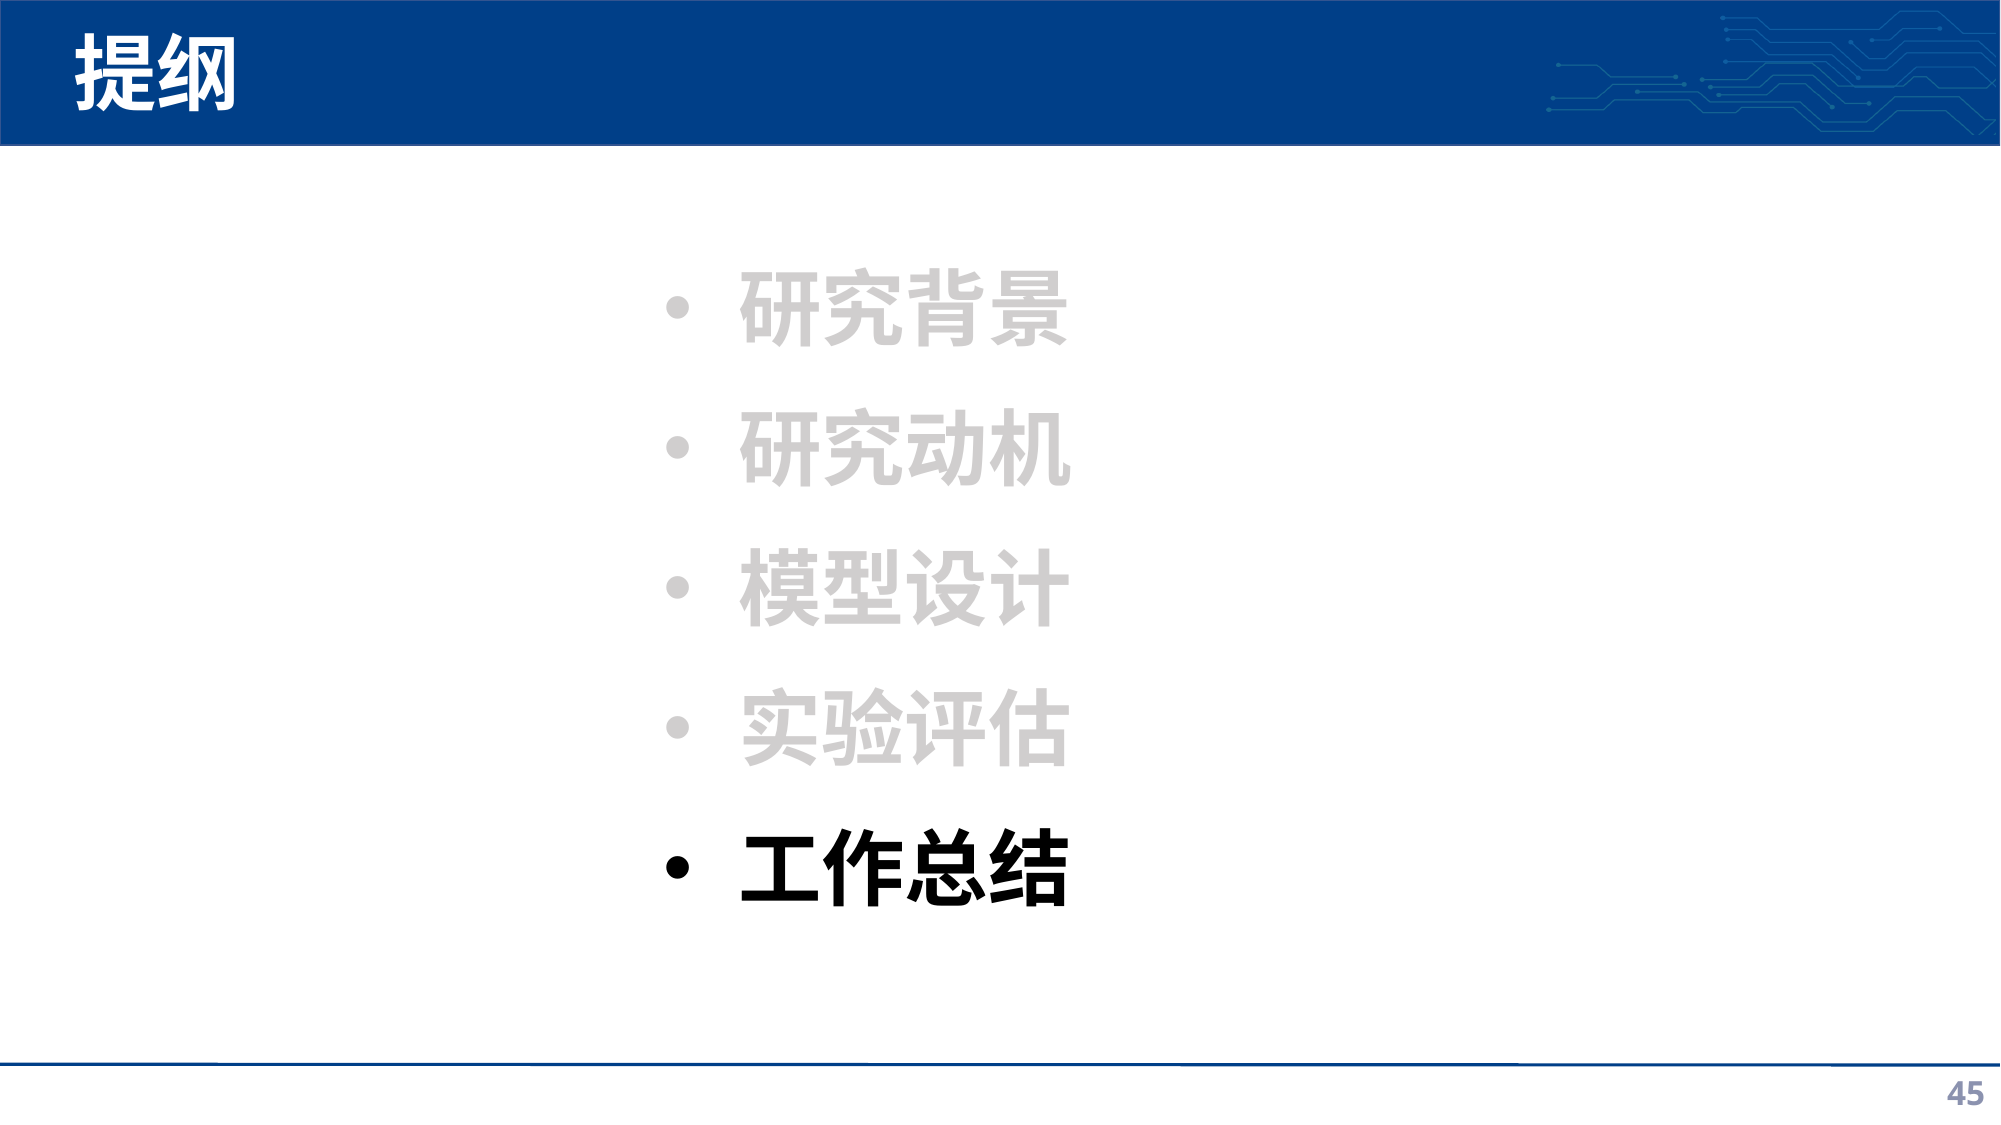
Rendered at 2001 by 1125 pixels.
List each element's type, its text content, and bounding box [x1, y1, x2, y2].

slide_number 45 [1550, 1065, 2000, 1125]
title 提纲 [58, 3, 1938, 153]
text_box 研究背景 研究动机 模型设计 实验评估 工作总结 [648, 209, 1737, 924]
